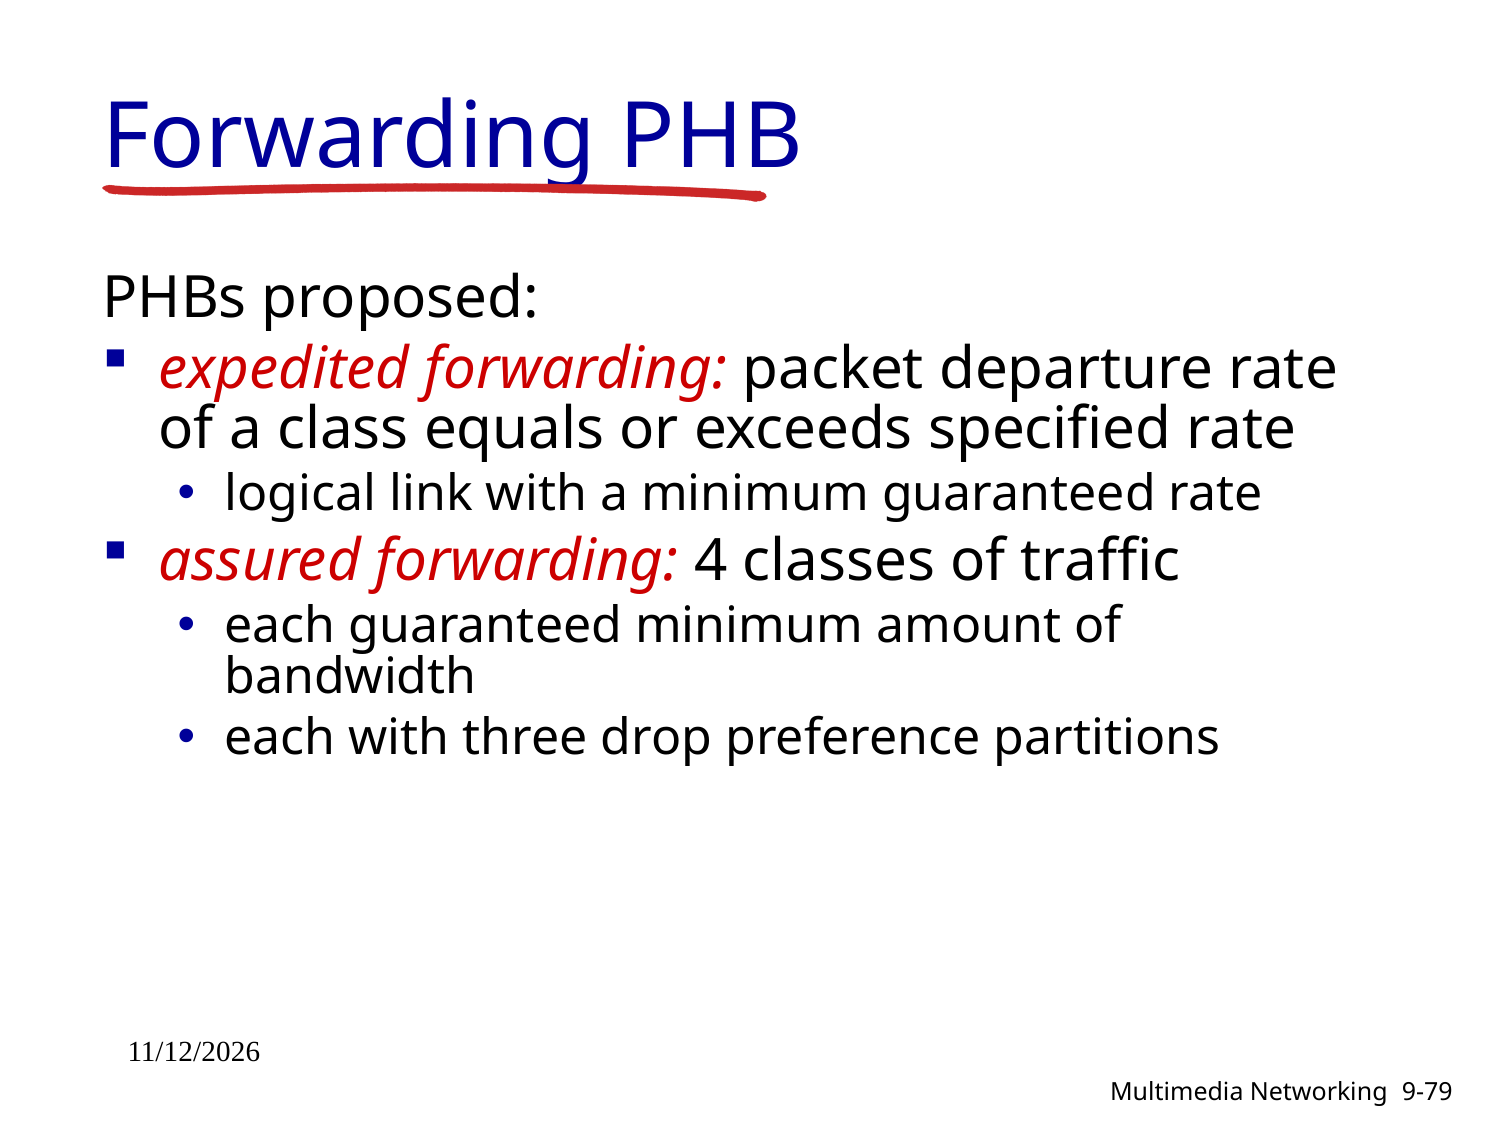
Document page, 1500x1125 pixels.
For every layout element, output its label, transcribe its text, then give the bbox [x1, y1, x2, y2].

footer Multimedia Networking [1079, 1067, 1403, 1110]
list PHBs proposed: expedited forwarding: packet departure rate of a class equals or exceeds specified rate logical link with a minimum guaranteed rate assured forwarding: 4 classes of traffic each guaranteed minimum amount of bandwidth each with three drop preference partitions [87, 262, 1363, 1025]
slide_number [112, 1024, 426, 1101]
slide_number 9-79 [1387, 1068, 1500, 1113]
picture [99, 177, 775, 207]
title Forwarding PHB [87, 37, 1363, 225]
